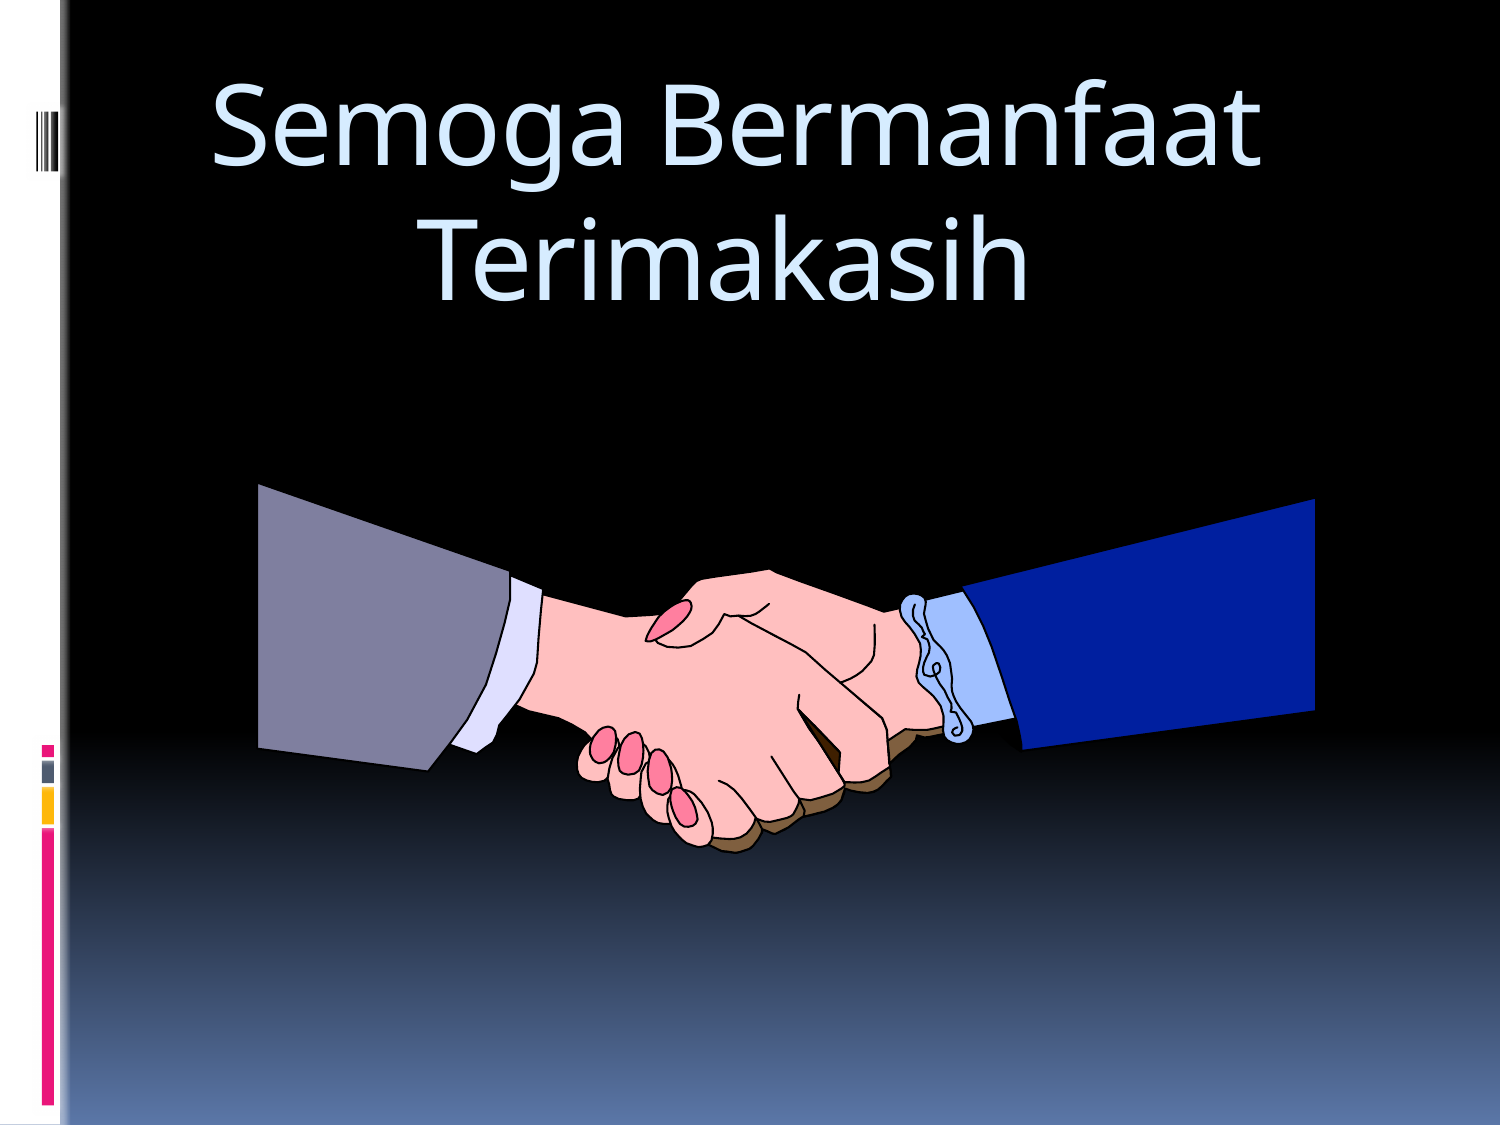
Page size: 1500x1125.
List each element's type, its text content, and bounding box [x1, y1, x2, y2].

title Semoga Bermanfaat Terimakasih [75, 45, 1425, 425]
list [254, 480, 1320, 855]
